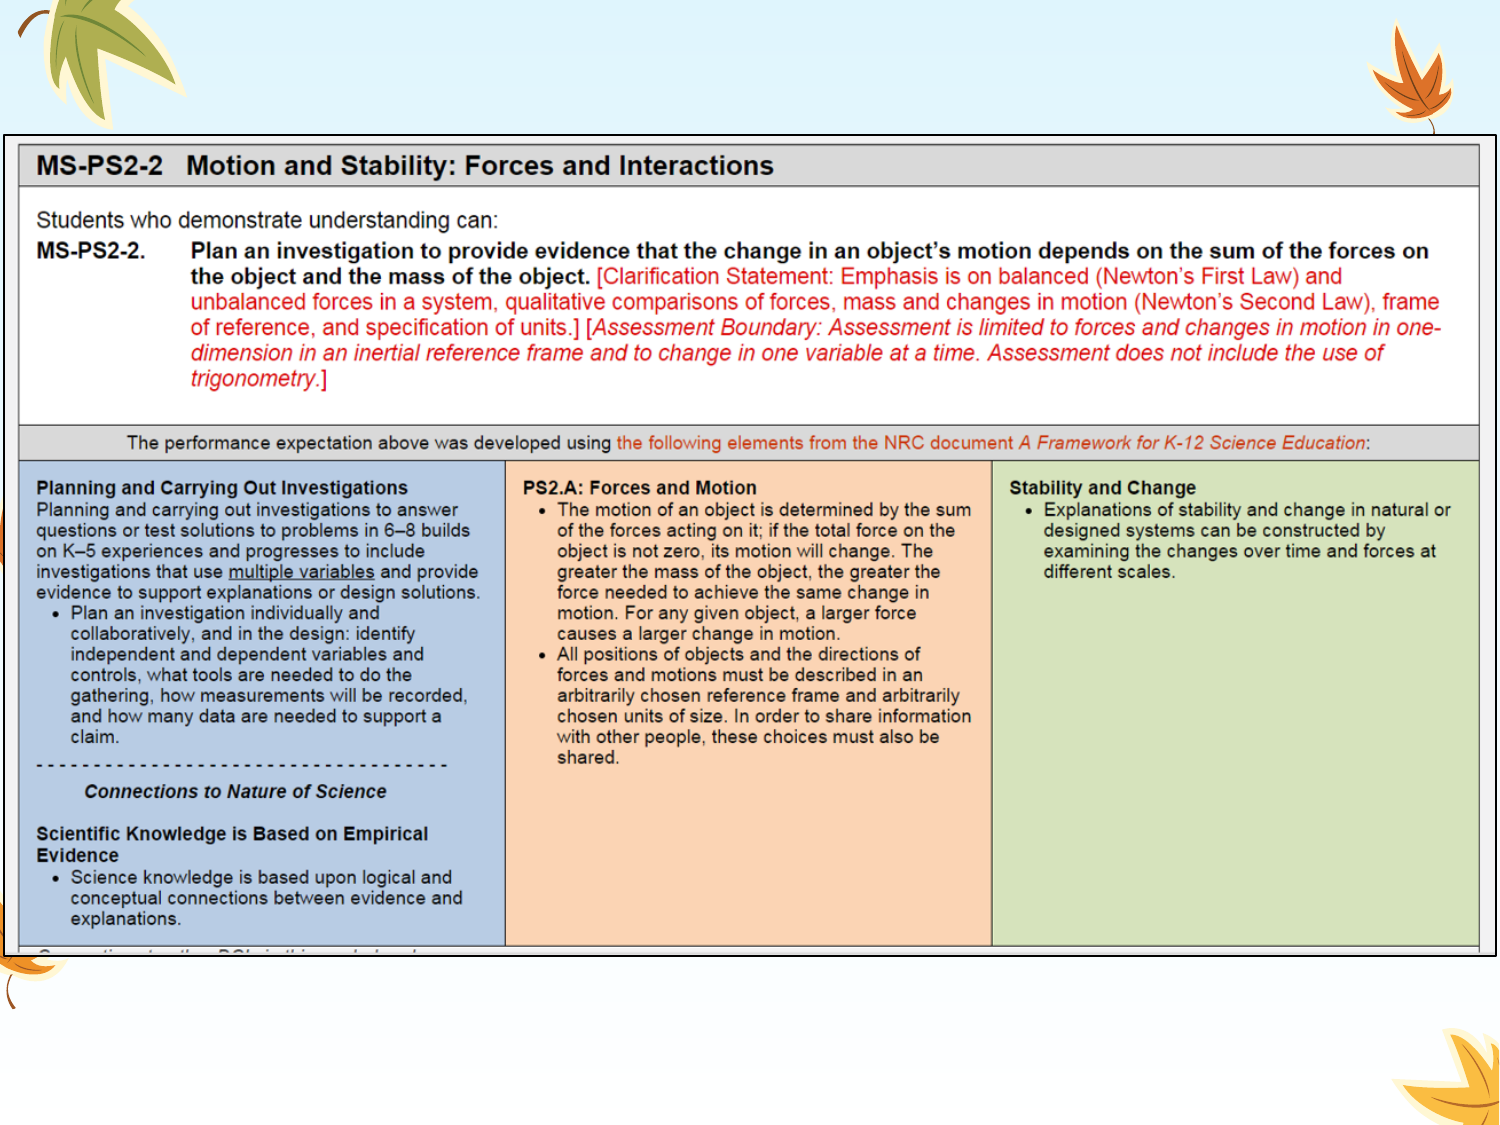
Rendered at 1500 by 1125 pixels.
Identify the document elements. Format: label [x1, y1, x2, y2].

picture [4, 136, 1496, 955]
